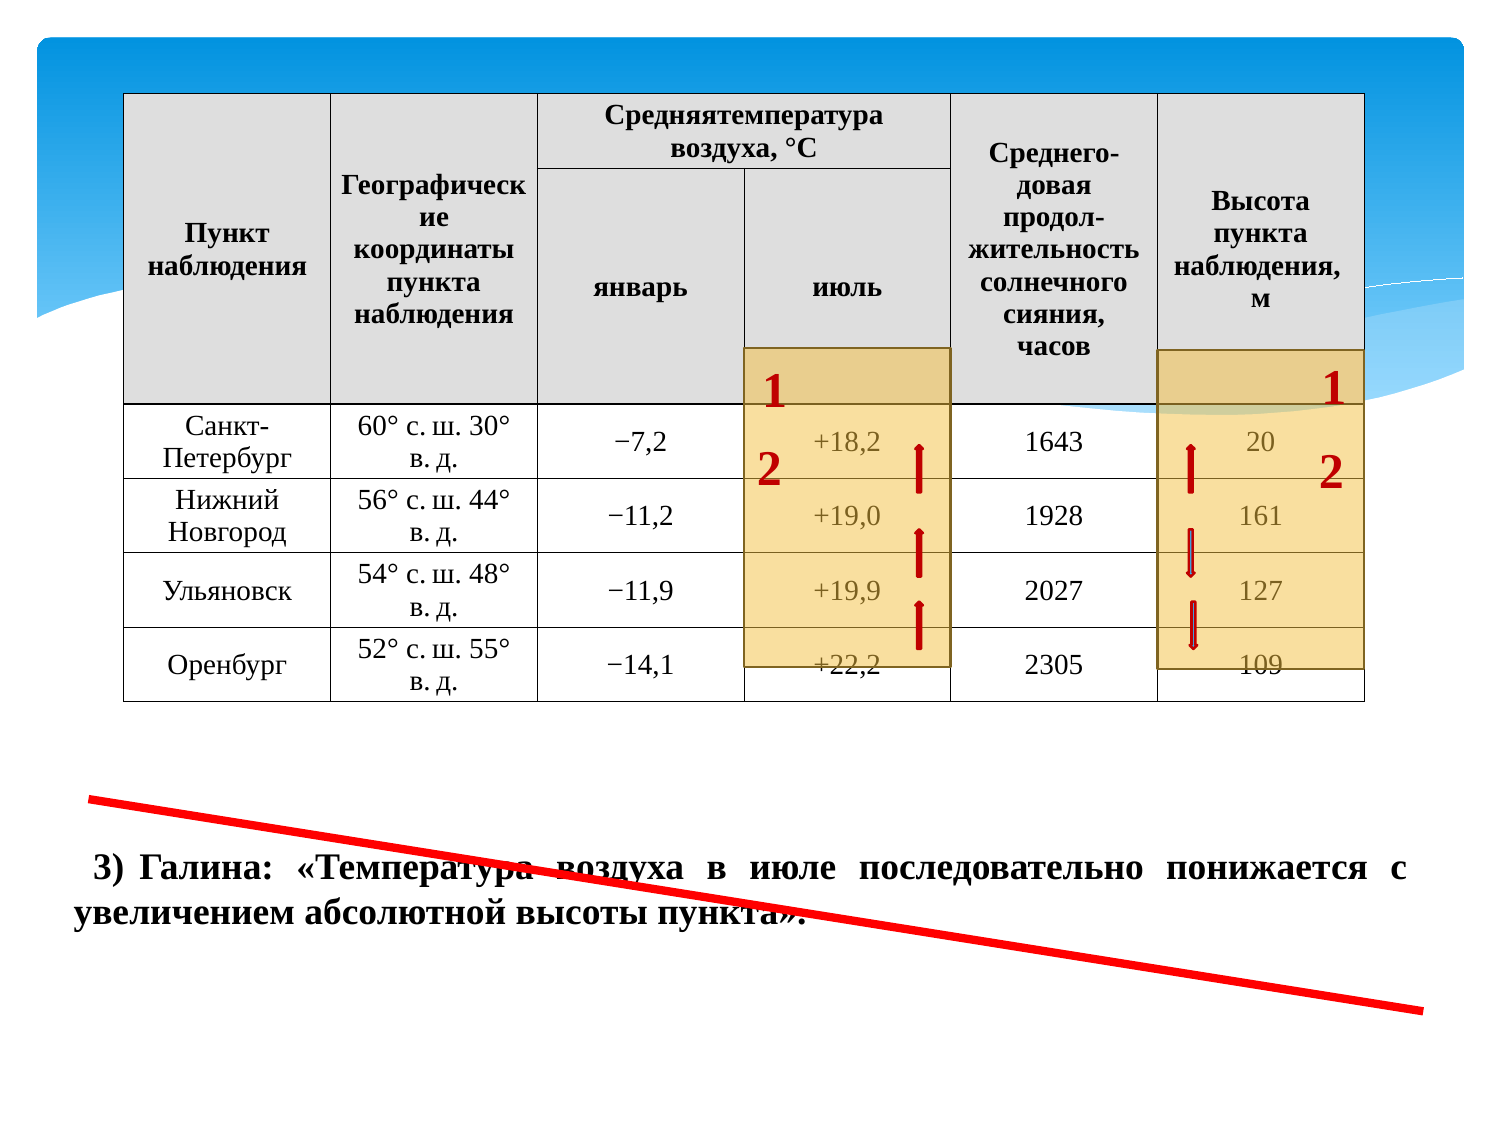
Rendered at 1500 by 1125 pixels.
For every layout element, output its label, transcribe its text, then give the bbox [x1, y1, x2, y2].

table_cell Санкт-Петербург [124, 405, 330, 478]
table_cell 1643 [952, 405, 1156, 478]
text_box [1188, 600, 1199, 651]
table_cell −7,2 [538, 405, 743, 478]
table_cell 60° с. ш. 30° в. д. [331, 405, 537, 478]
table_header Высота пункта наблюдения, м [1158, 94, 1364, 349]
table_header Средняятемпература воздуха, °С [538, 94, 950, 168]
table_cell 1928 [952, 479, 1156, 552]
text_box [914, 600, 925, 651]
text_box 1 [747, 350, 802, 425]
text_box [1156, 349, 1365, 670]
table_cell Нижний Новгород [124, 479, 330, 552]
table_cell Оренбург [124, 628, 330, 701]
text_box 2 [1304, 431, 1359, 507]
table_header Географические координаты пункта наблюдения [331, 94, 537, 403]
text_box [914, 528, 925, 578]
table_cell 2027 [952, 553, 1156, 627]
table_cell +22,2 [745, 668, 950, 701]
text_box [743, 347, 952, 668]
table_cell 2305 [951, 628, 1157, 701]
table_cell Ульяновск [124, 553, 330, 627]
table_header Среднего-довая продол- жительность солнечного сияния, часов [951, 94, 1157, 403]
text_box [1185, 528, 1196, 578]
table_cell 109 [1158, 670, 1364, 701]
text_box 1 [1306, 346, 1362, 422]
table_cell июль [745, 169, 950, 347]
text_box 2 [742, 427, 797, 503]
table_cell −11,9 [538, 553, 743, 627]
text_box [1185, 444, 1196, 494]
table_cell 52° с. ш. 55° в. д. [331, 628, 537, 701]
table_cell 54° с. ш. 48° в. д. [331, 553, 537, 627]
table_cell январь [538, 169, 744, 403]
table_cell 56° с. ш. 44° в. д. [331, 479, 537, 552]
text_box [88, 798, 1424, 1012]
table_cell −14,1 [538, 628, 744, 701]
table_header Пункт наблюдения [124, 94, 330, 403]
text_box [914, 444, 925, 494]
text_box 3) Галина: «Температура воздуха в июле последовательно понижается с увеличением абсолютной высоты пункта». [58, 789, 1424, 940]
table_cell −11,2 [538, 479, 743, 552]
